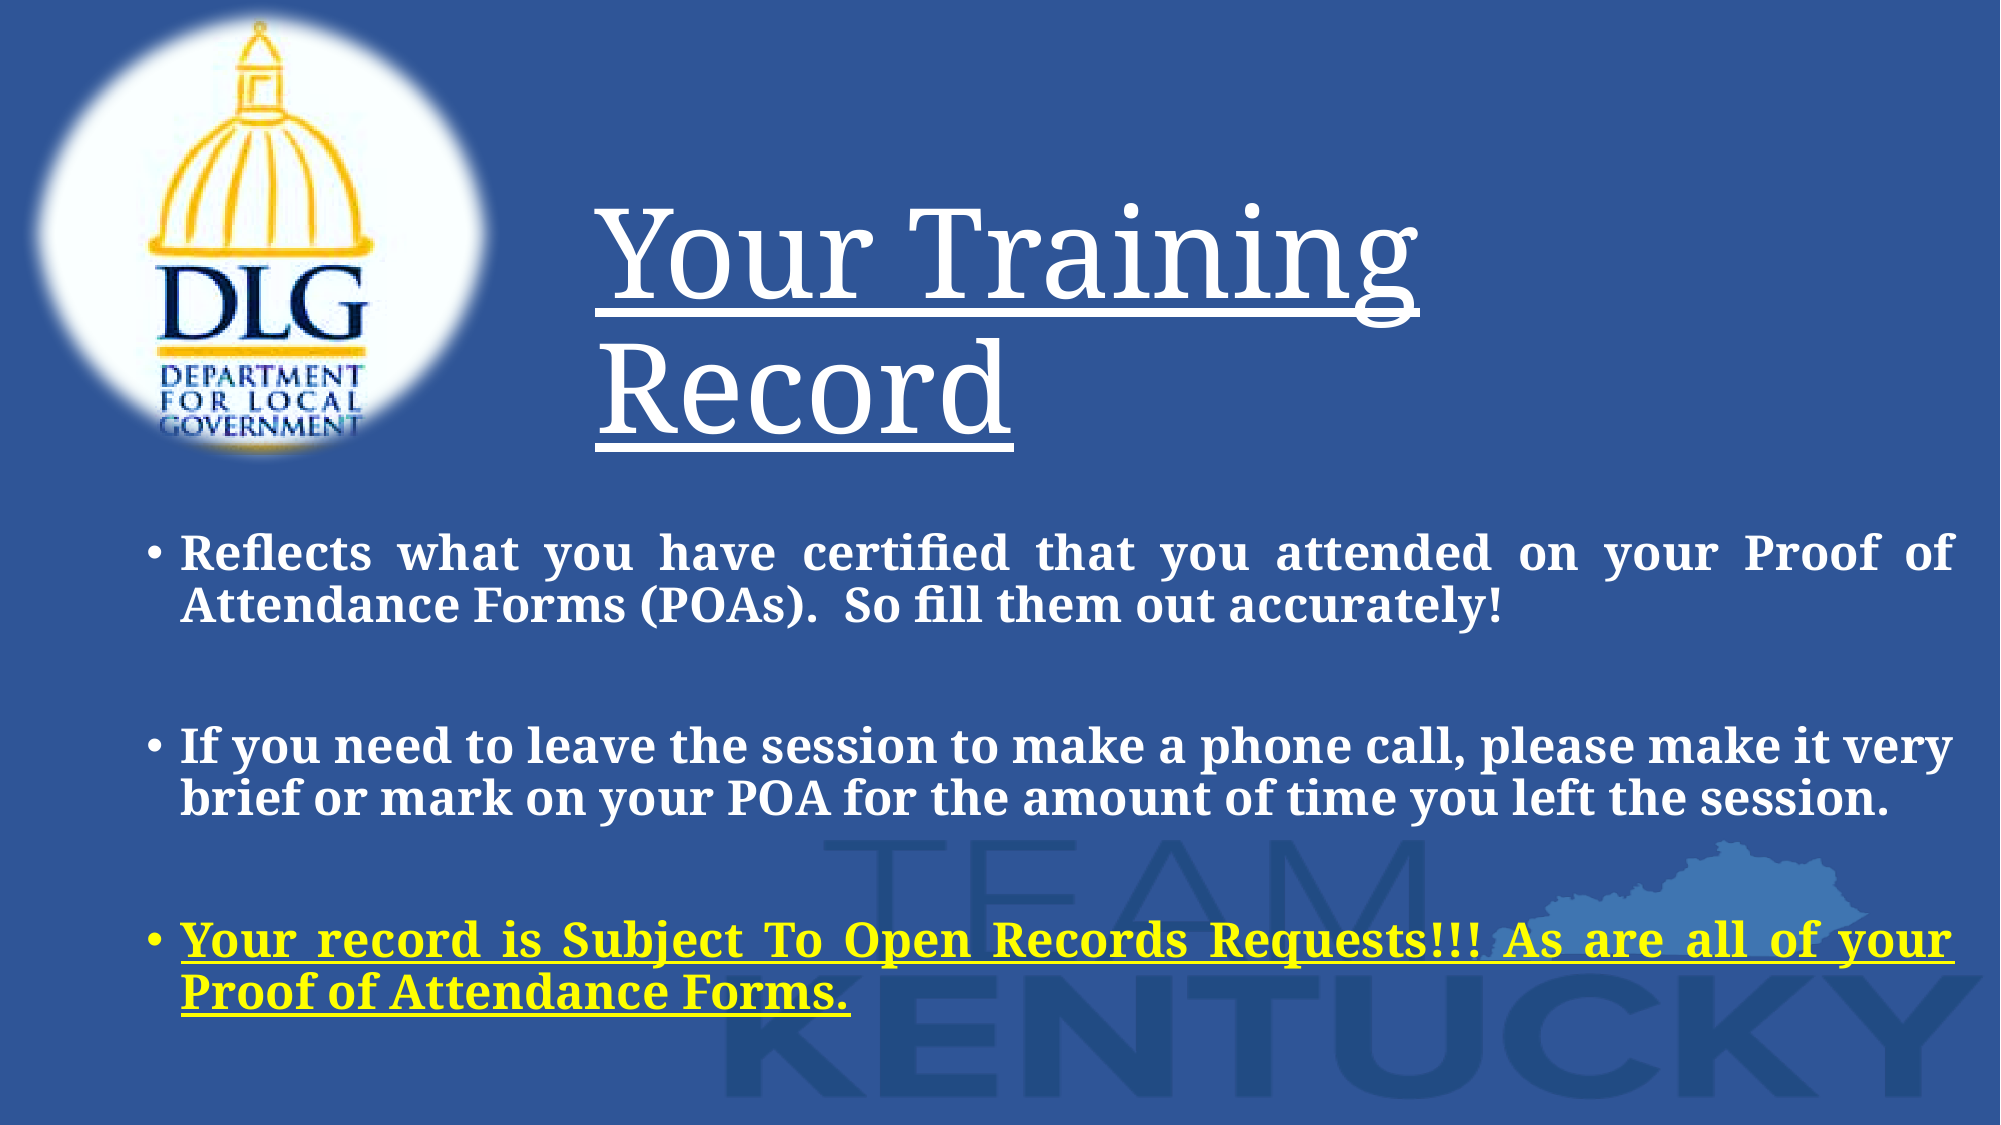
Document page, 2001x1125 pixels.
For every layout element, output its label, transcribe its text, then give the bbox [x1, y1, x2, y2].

list Reflects what you have certified that you attended on your Proof of Attendance Forms (POAs). So fill them out accurately! If you need to leave the session to make a phone call, please make it very brief or mark on your POA for the amount of time you left the session. Your record is Subject To Open Records Requests!!! As are all of your Proof of Attendance Forms. [131, 369, 1971, 1085]
picture [41, 21, 481, 397]
title Your Training Record [580, 82, 1863, 300]
